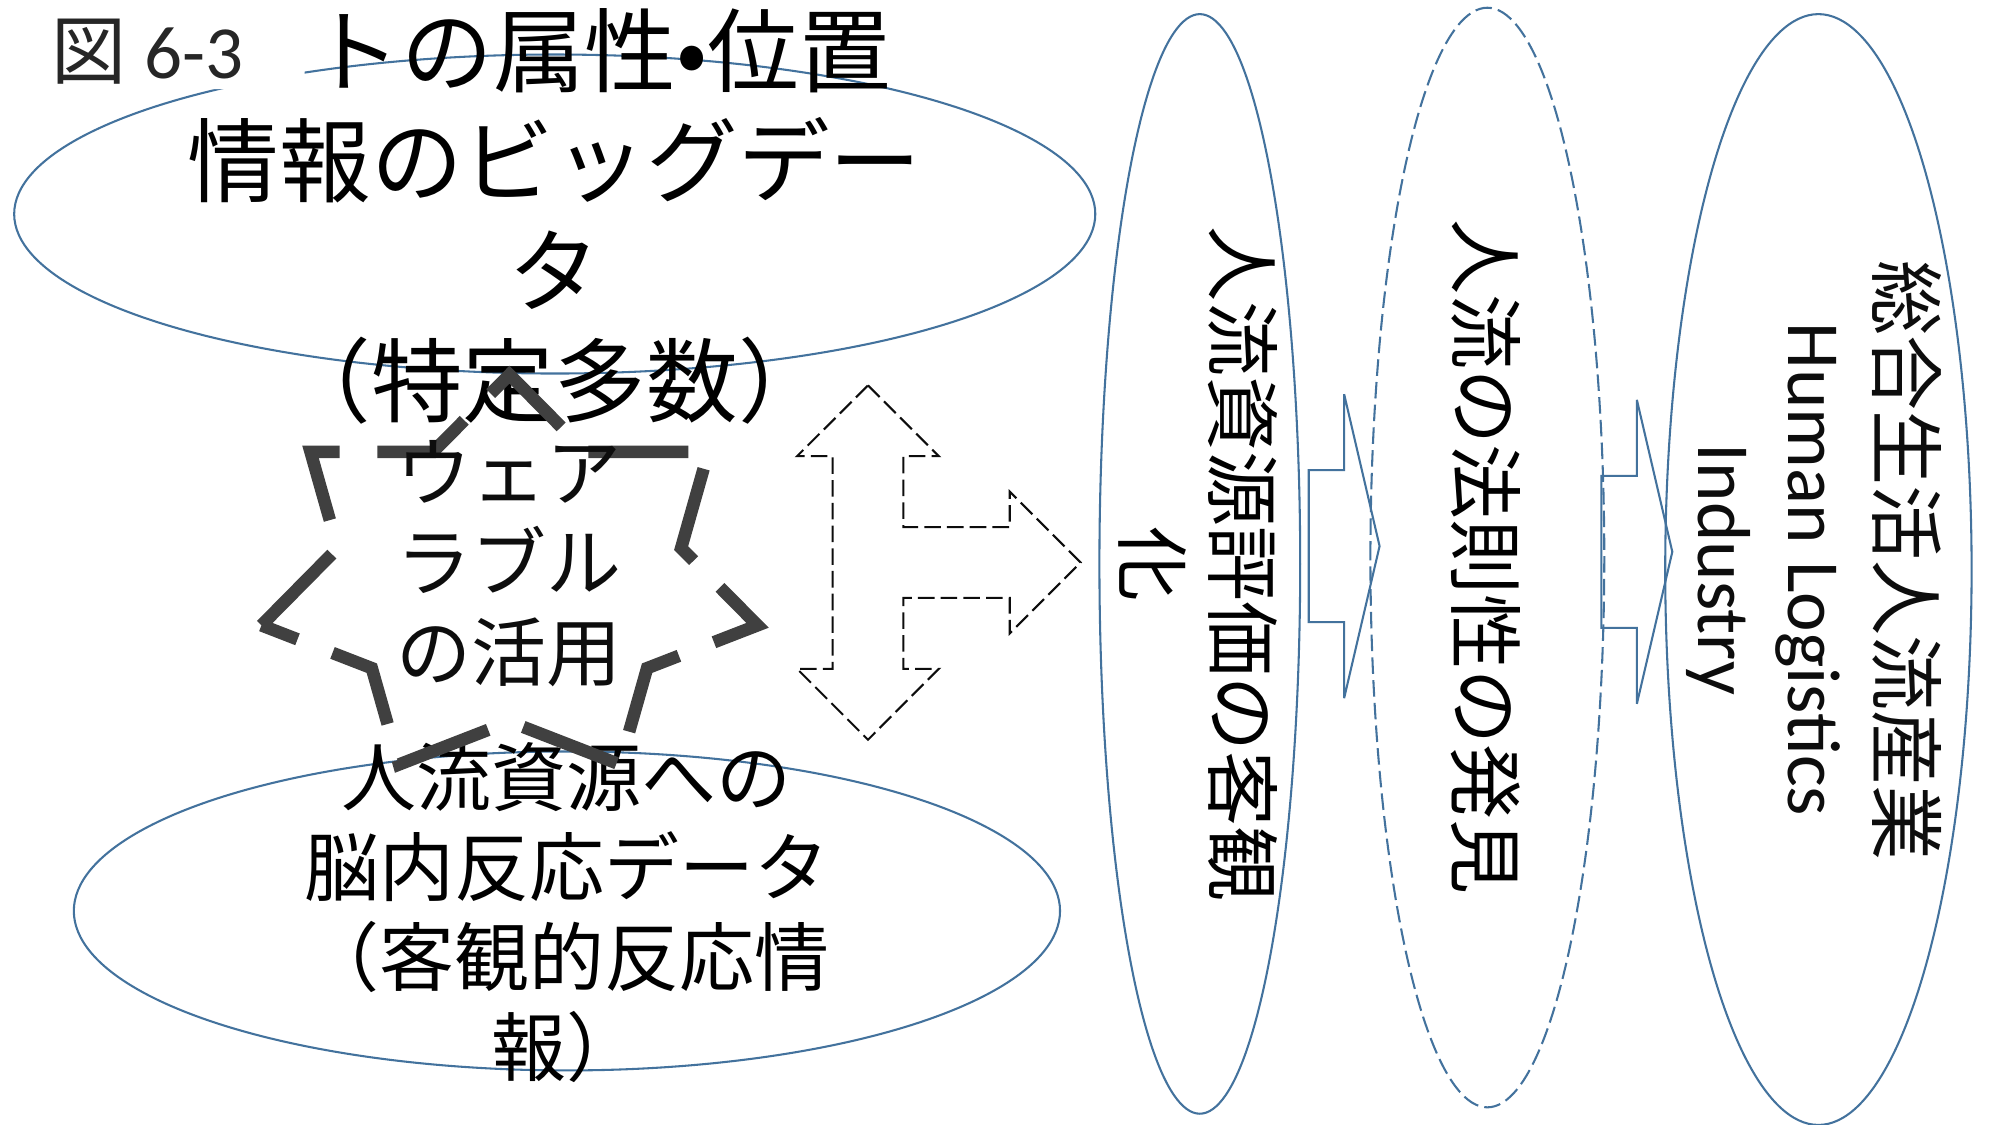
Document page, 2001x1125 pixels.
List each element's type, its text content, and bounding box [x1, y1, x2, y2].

text_box ウェアラブルの活用 [260, 373, 760, 766]
text_box 人流の法則性の発見 [1369, 6, 1605, 1109]
text_box [1307, 393, 1381, 699]
text_box [1600, 399, 1674, 705]
text_box 図6-3 [0, 8, 306, 90]
text_box 総合生活人流産業Human Logistics Industry [1664, 13, 1973, 1125]
text_box ヒトの属性・位置情報のビッグデータ （特定多数） [13, 53, 1097, 375]
text_box [794, 384, 1083, 742]
text_box 人流資源評価の客観化 [1098, 13, 1302, 1115]
text_box 人流資源への 脳内反応データ （客観的反応情報） [72, 750, 1062, 1072]
